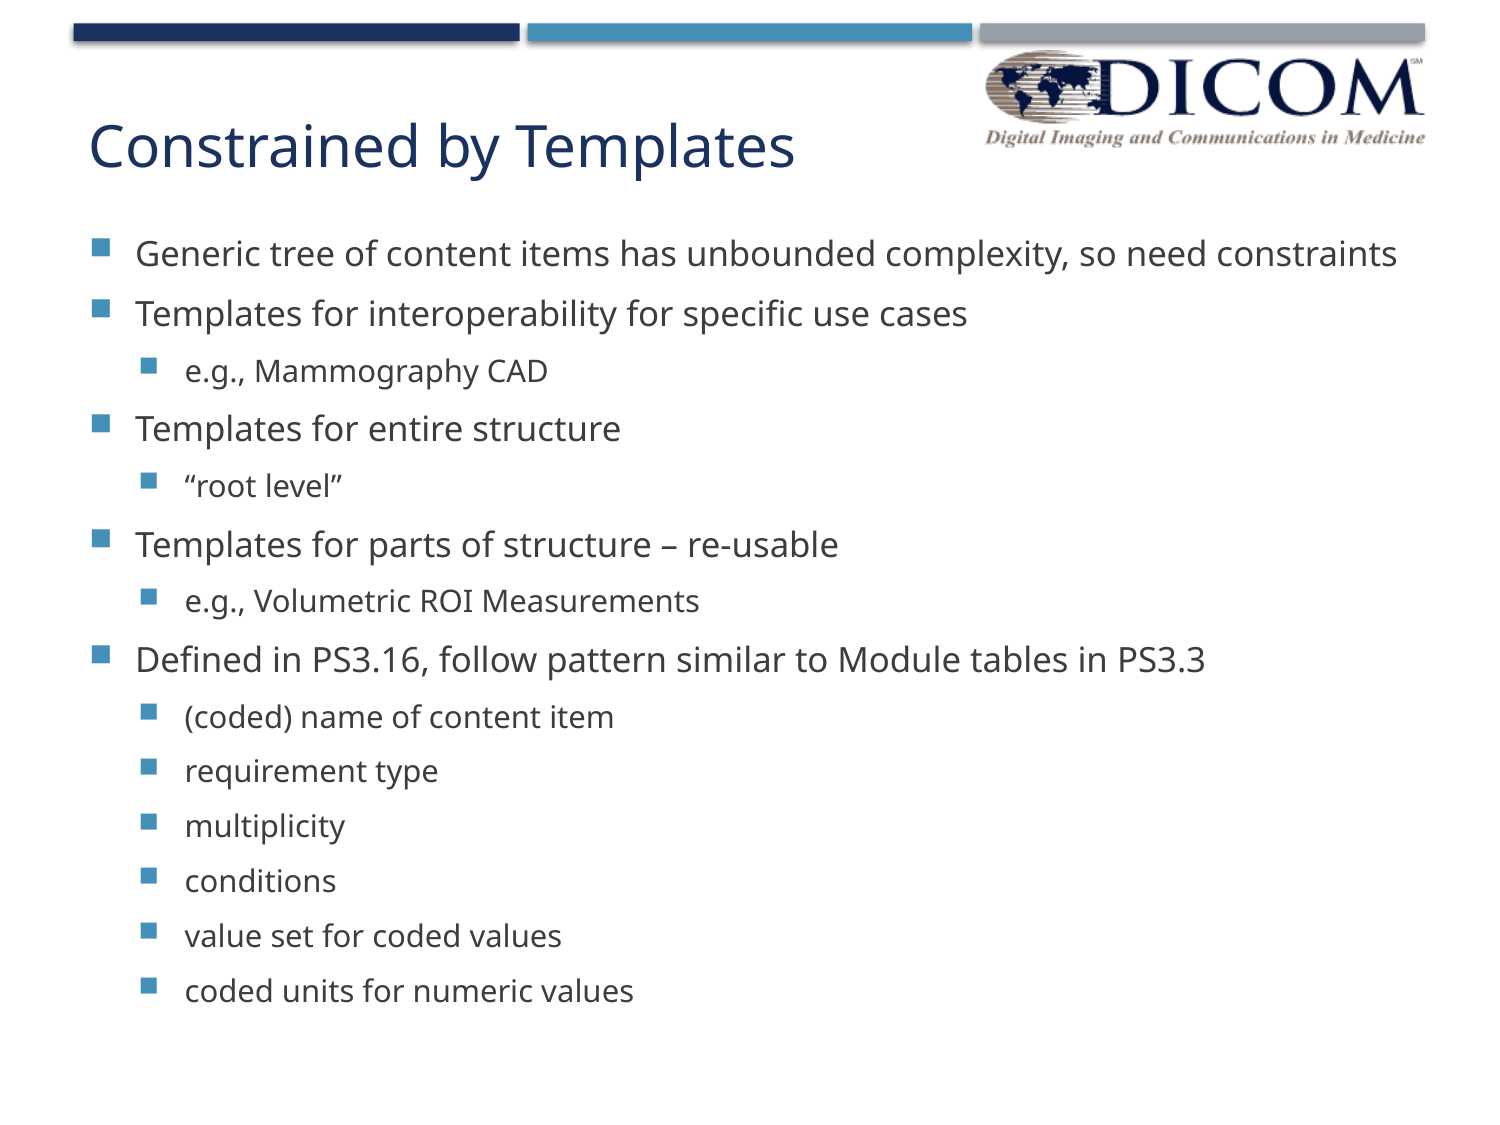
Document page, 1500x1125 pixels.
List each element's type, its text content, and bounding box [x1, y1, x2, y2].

picture [984, 50, 1426, 149]
title Constrained by Templates [73, 50, 973, 187]
list Generic tree of content items has unbounded complexity, so need constraints Templates for interoperability for specific use cases e.g., Mammography CAD Templates for entire structure “root level” Templates for parts of structure – re-usable e.g., Volumetric ROI Measurements Defined in PS3.16, follow pattern similar to Module tables in PS3.3 (coded) name of content item requirement type multiplicity conditions value set for coded values coded units for numeric values [73, 223, 1426, 1074]
